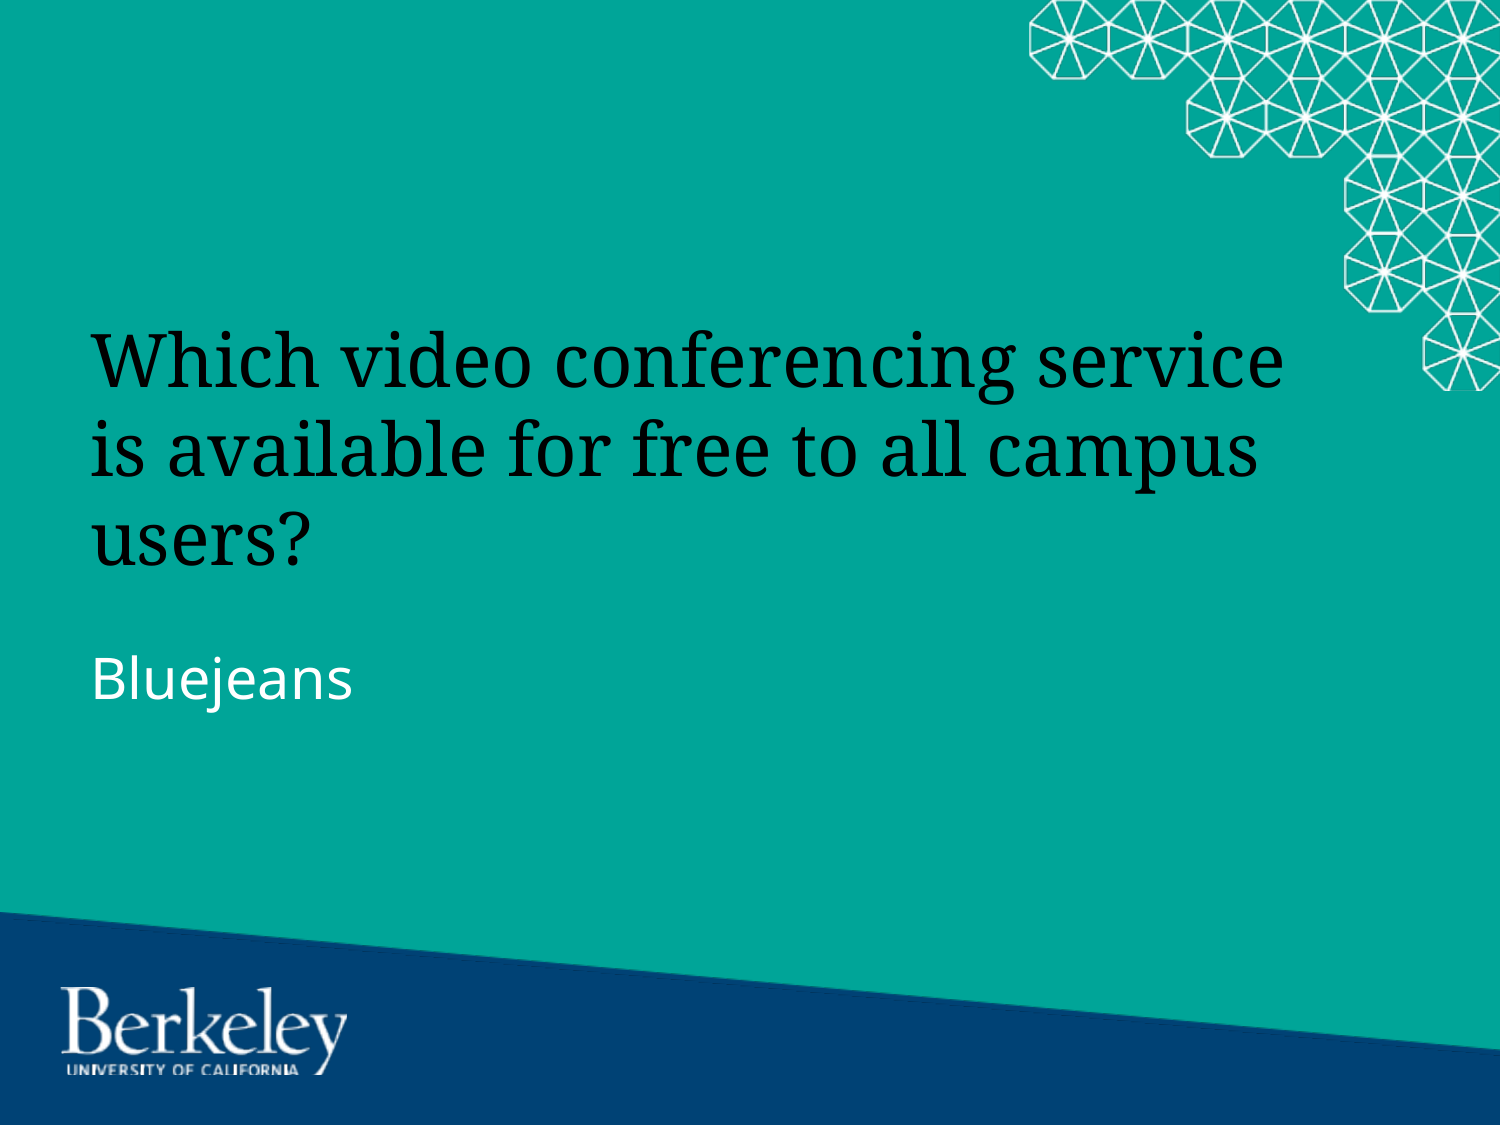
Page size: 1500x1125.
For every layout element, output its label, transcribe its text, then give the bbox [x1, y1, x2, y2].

list Which video conferencing service is available for free to all campus users? Bluejeans [75, 306, 1367, 721]
